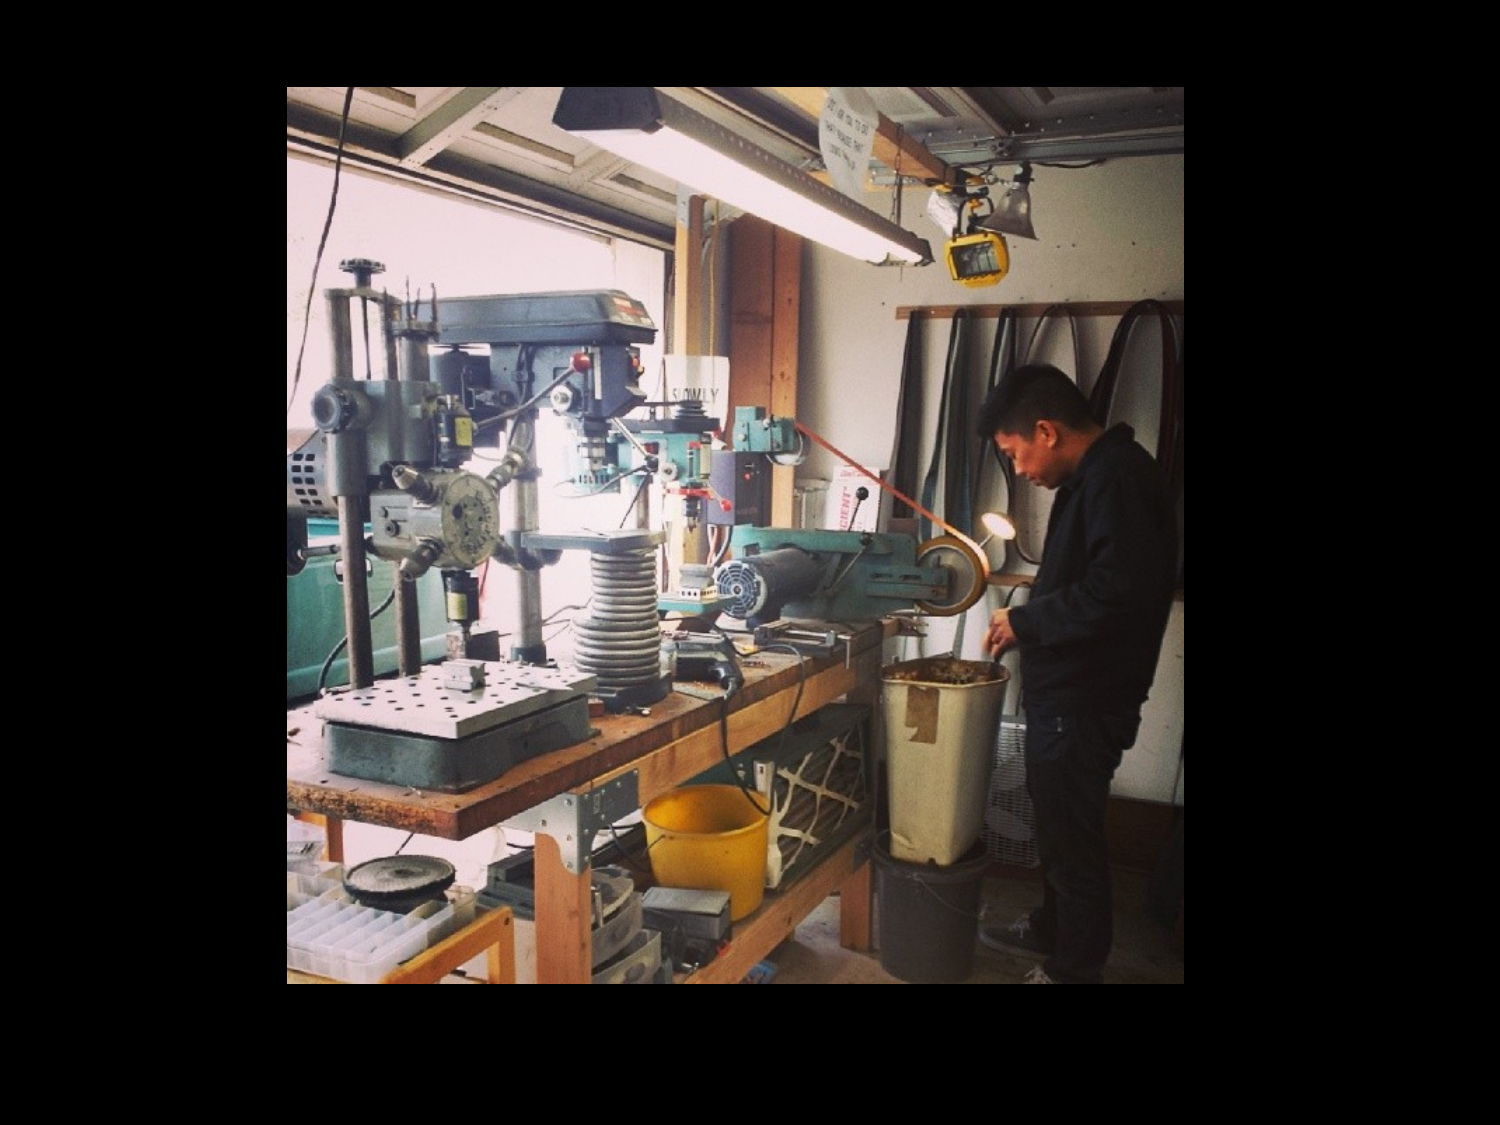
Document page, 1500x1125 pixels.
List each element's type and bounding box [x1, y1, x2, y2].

list [287, 87, 1184, 984]
